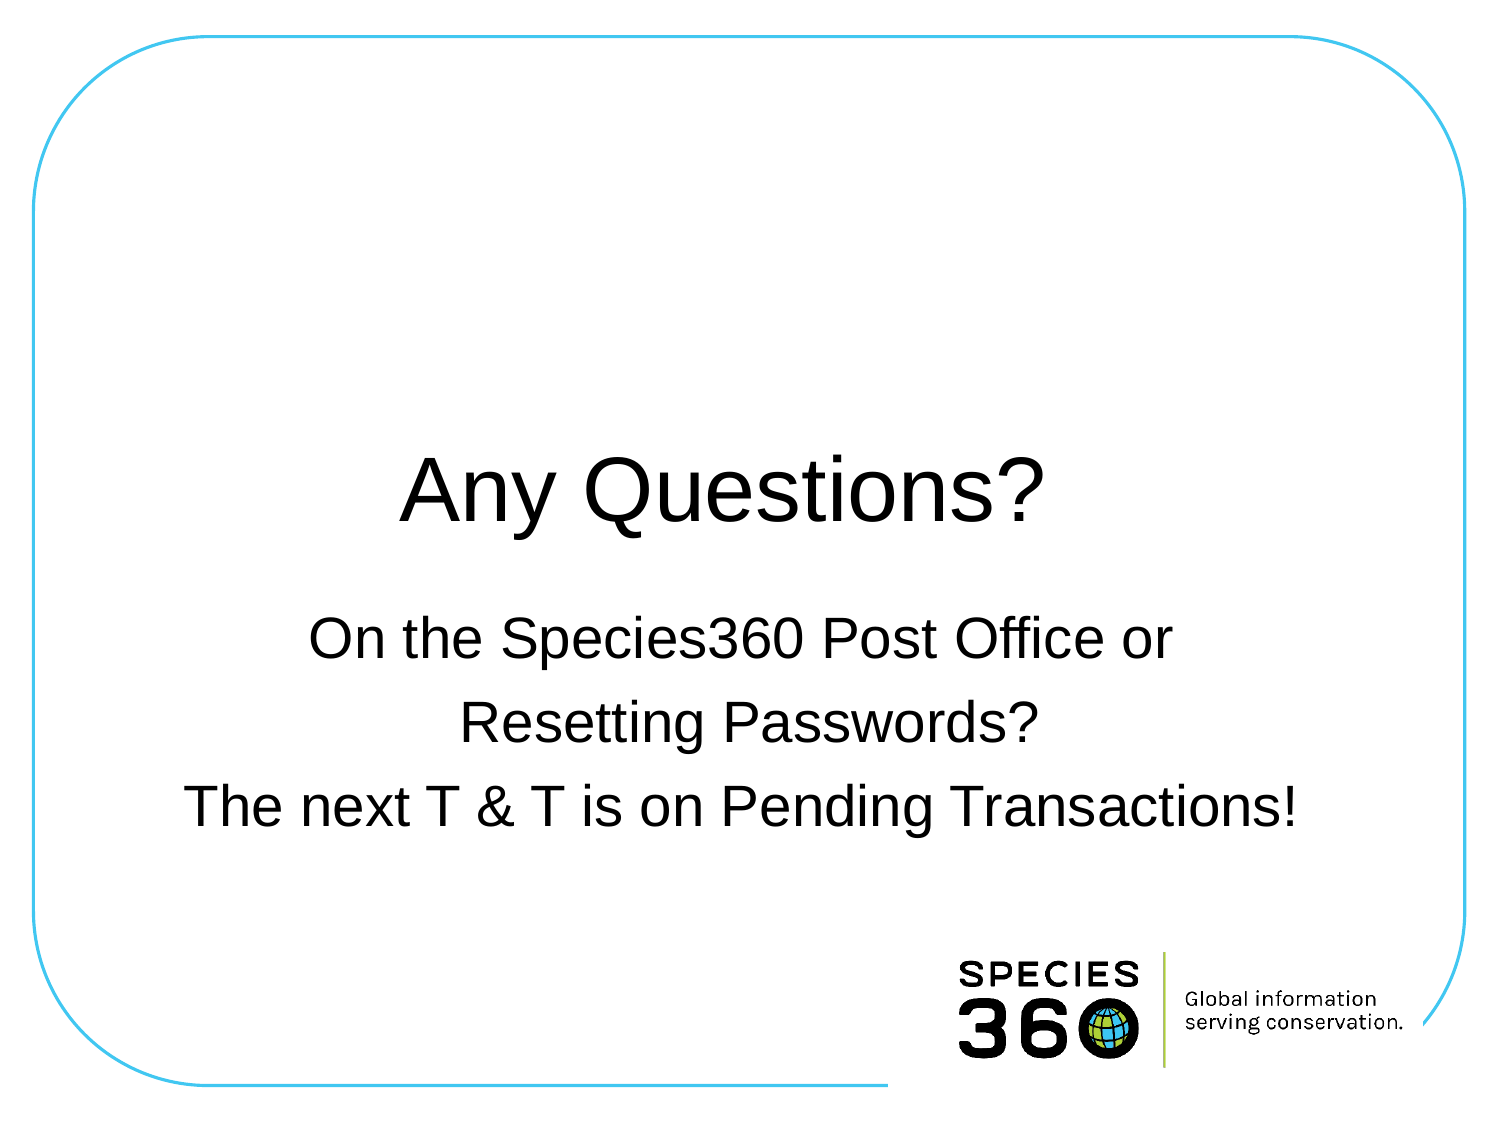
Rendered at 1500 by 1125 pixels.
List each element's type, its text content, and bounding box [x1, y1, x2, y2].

picture [954, 944, 1407, 1075]
title Any Questions? [384, 383, 1116, 600]
list On the Species360 Post Office or Resetting Passwords? The next T & T is on Pending Transactions! [103, 600, 1397, 970]
